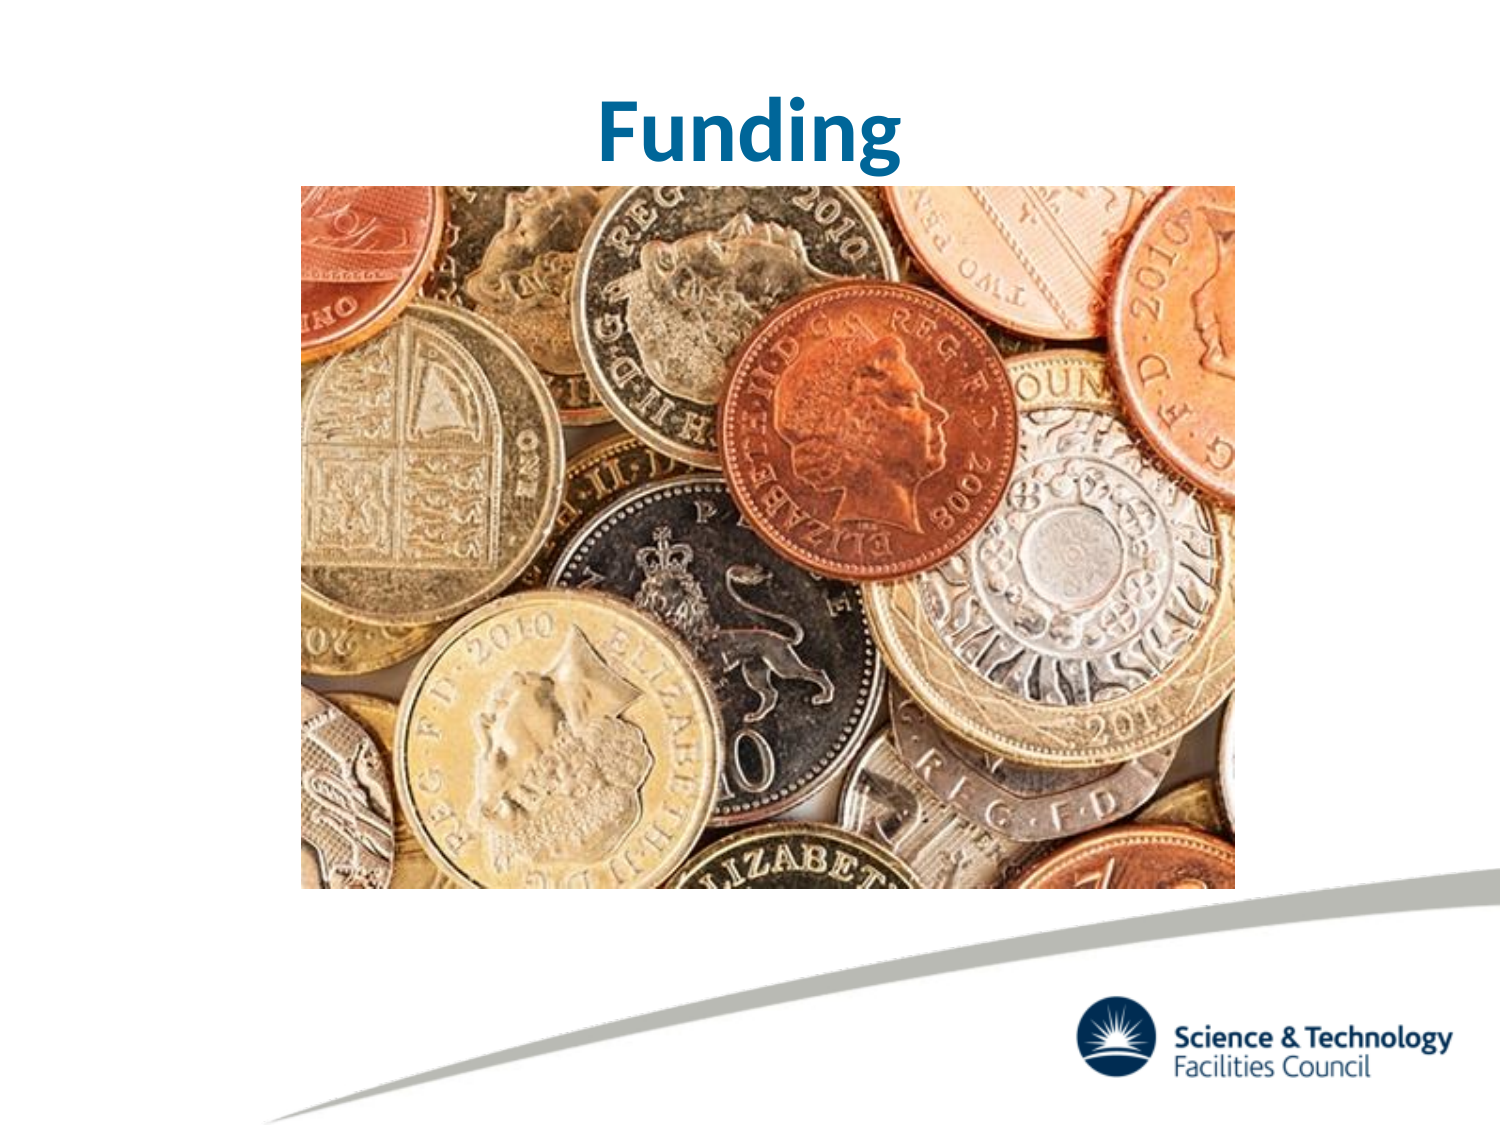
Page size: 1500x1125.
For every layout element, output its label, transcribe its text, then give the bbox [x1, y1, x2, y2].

title Funding [0, 30, 1500, 219]
picture [256, 185, 1500, 1125]
